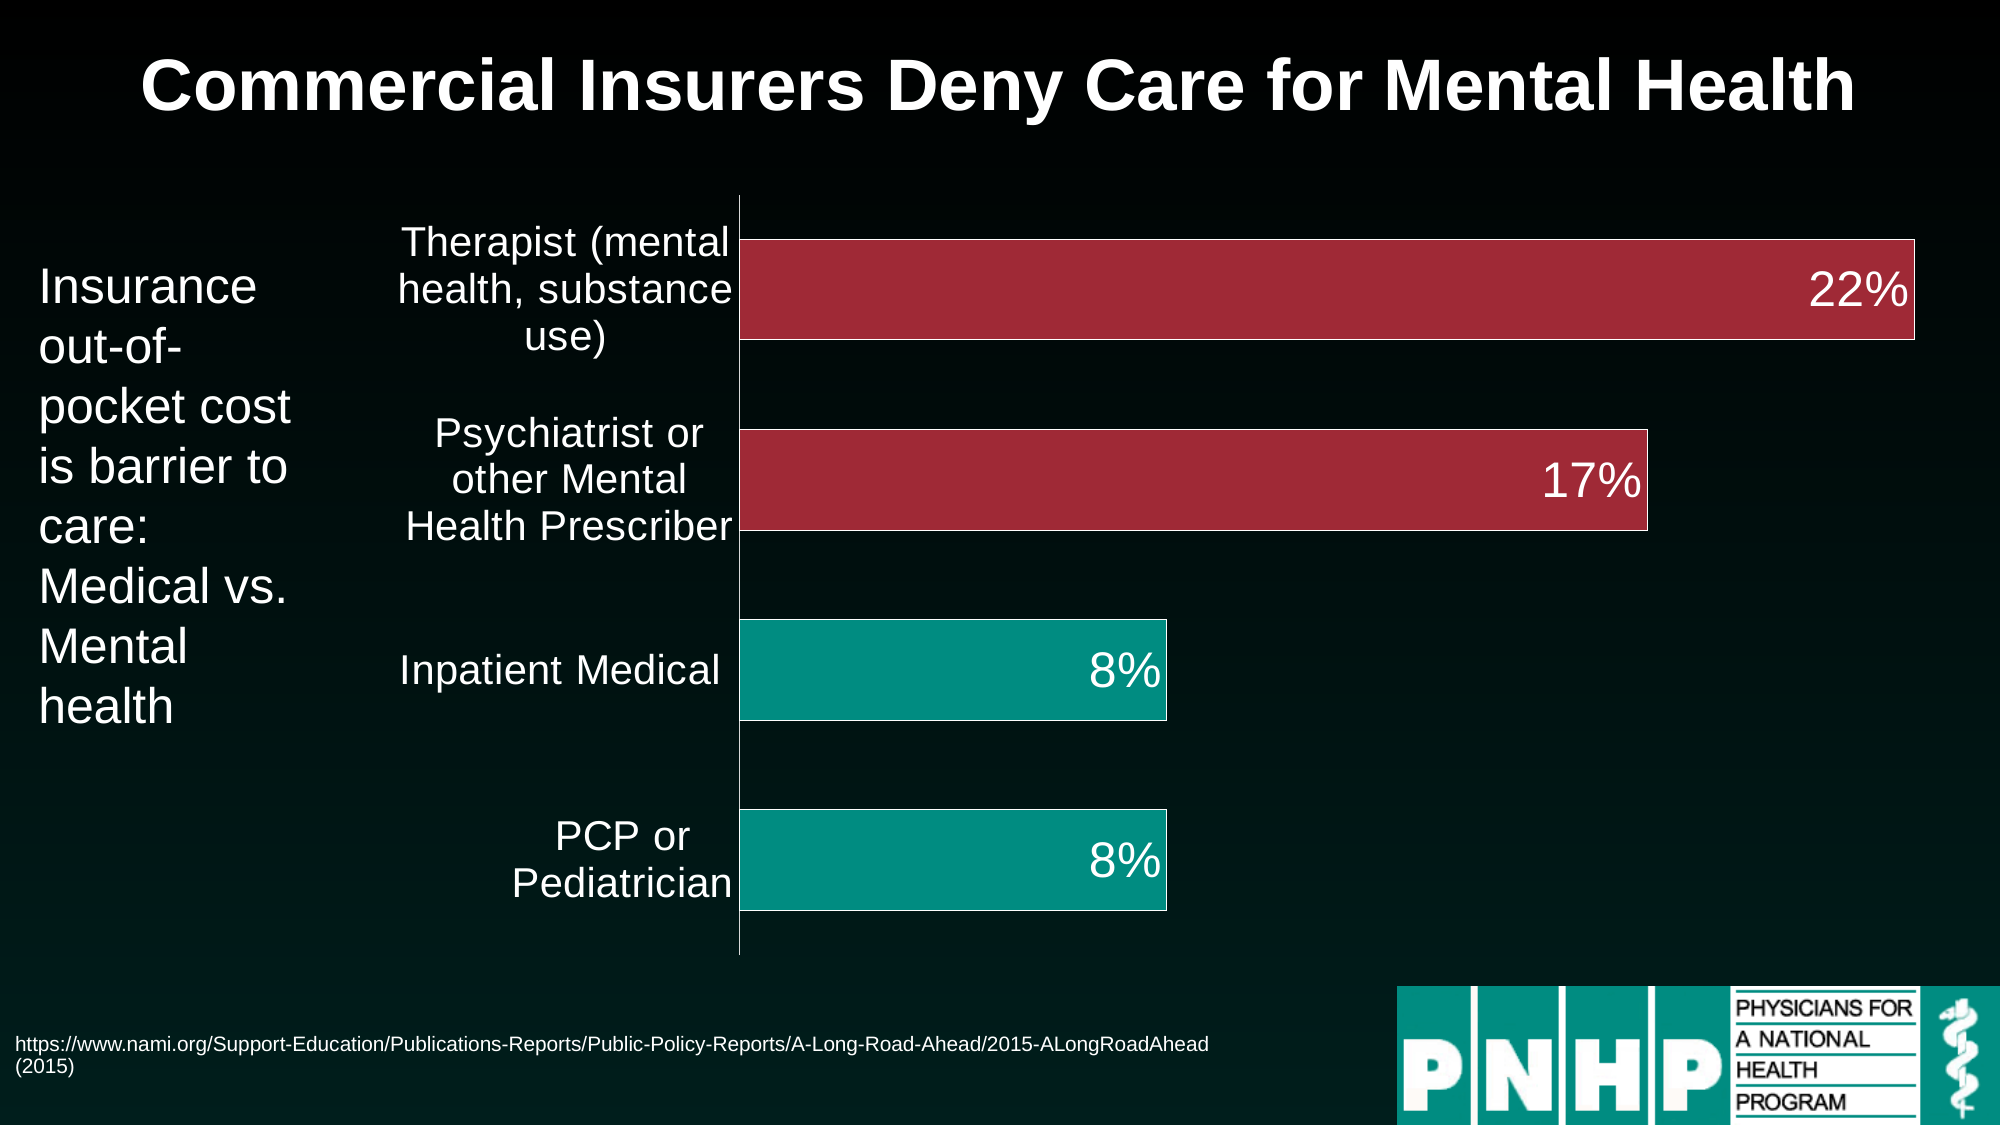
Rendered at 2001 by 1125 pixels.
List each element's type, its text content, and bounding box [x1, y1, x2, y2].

chart [371, 193, 2000, 957]
list https://www.nami.org/Support-Education/Publications-Reports/Public-Policy-Reports/A-Long-Road-Ahead/2015-ALongRoadAhead (2015) [0, 986, 1404, 1125]
picture [1404, 986, 2000, 1125]
title Commercial Insurers Deny Care for Mental Health [113, 5, 1887, 169]
text_box Insurance out-of-pocket cost is barrier to care: Medical vs. Mental health [23, 245, 338, 741]
